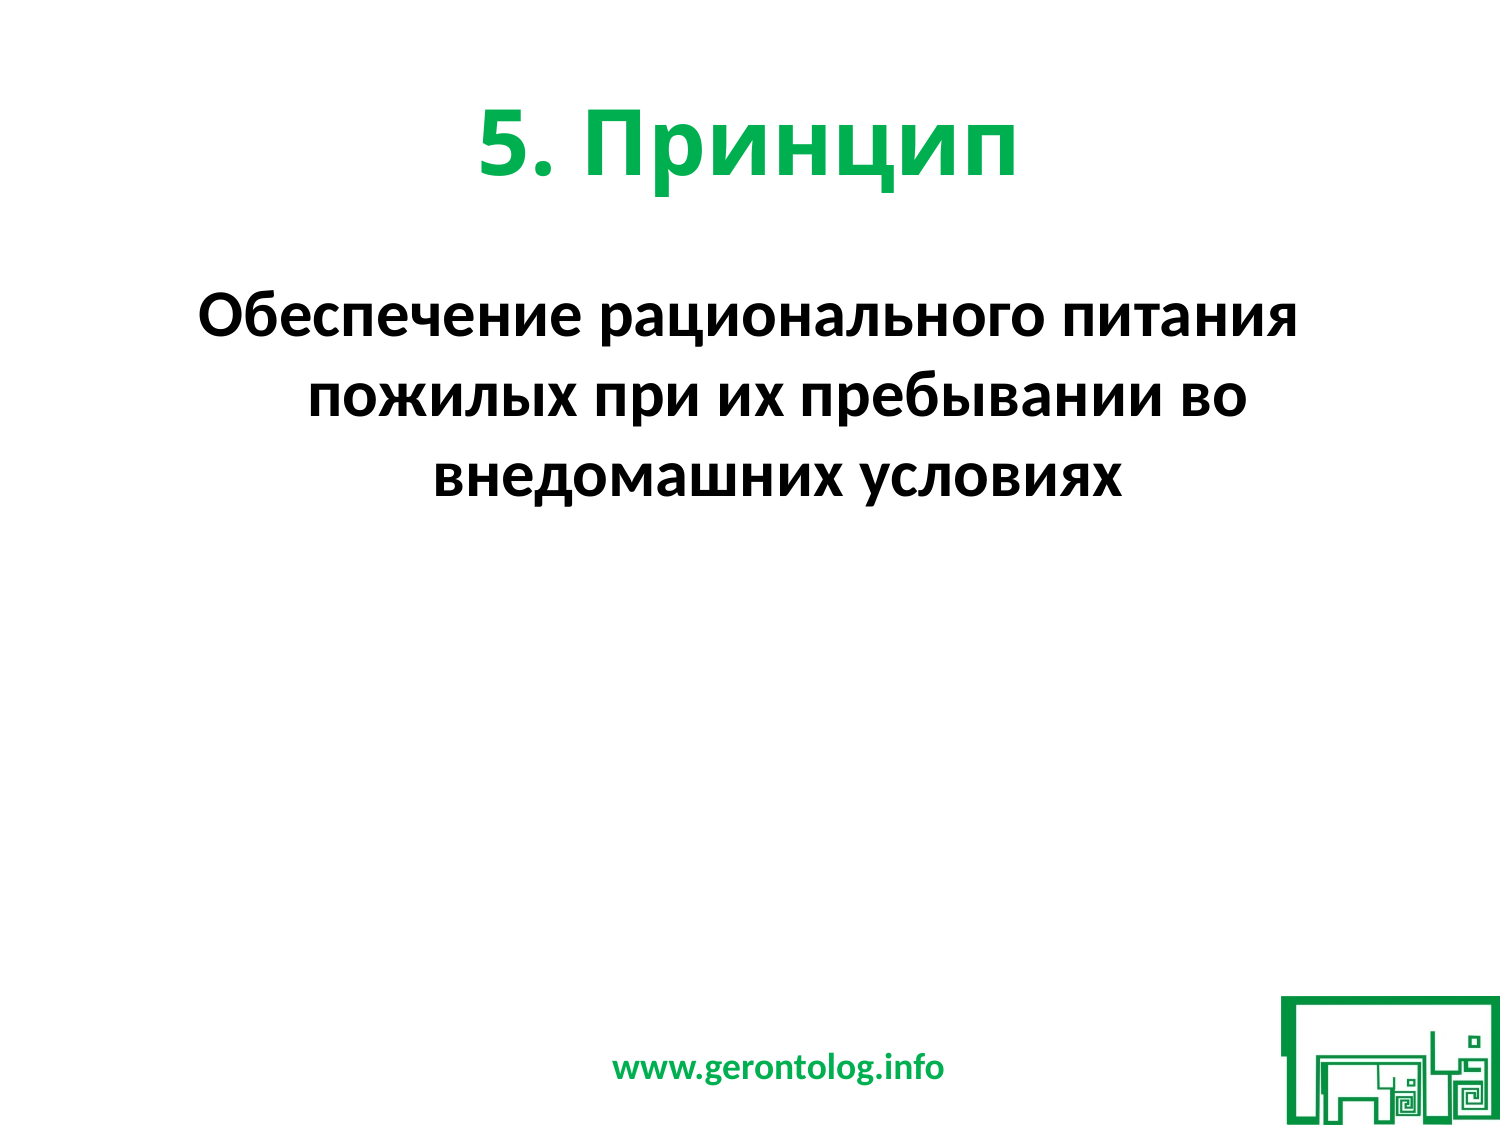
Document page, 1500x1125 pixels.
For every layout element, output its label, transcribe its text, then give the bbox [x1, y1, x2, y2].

text_box www.gerontolog.info [597, 1034, 960, 1095]
picture [1281, 995, 1500, 1125]
list Обеспечение рационального питания пожилых при их пребывании во внедомашних условиях [75, 262, 1425, 1005]
title 5. Принцип [75, 45, 1425, 233]
